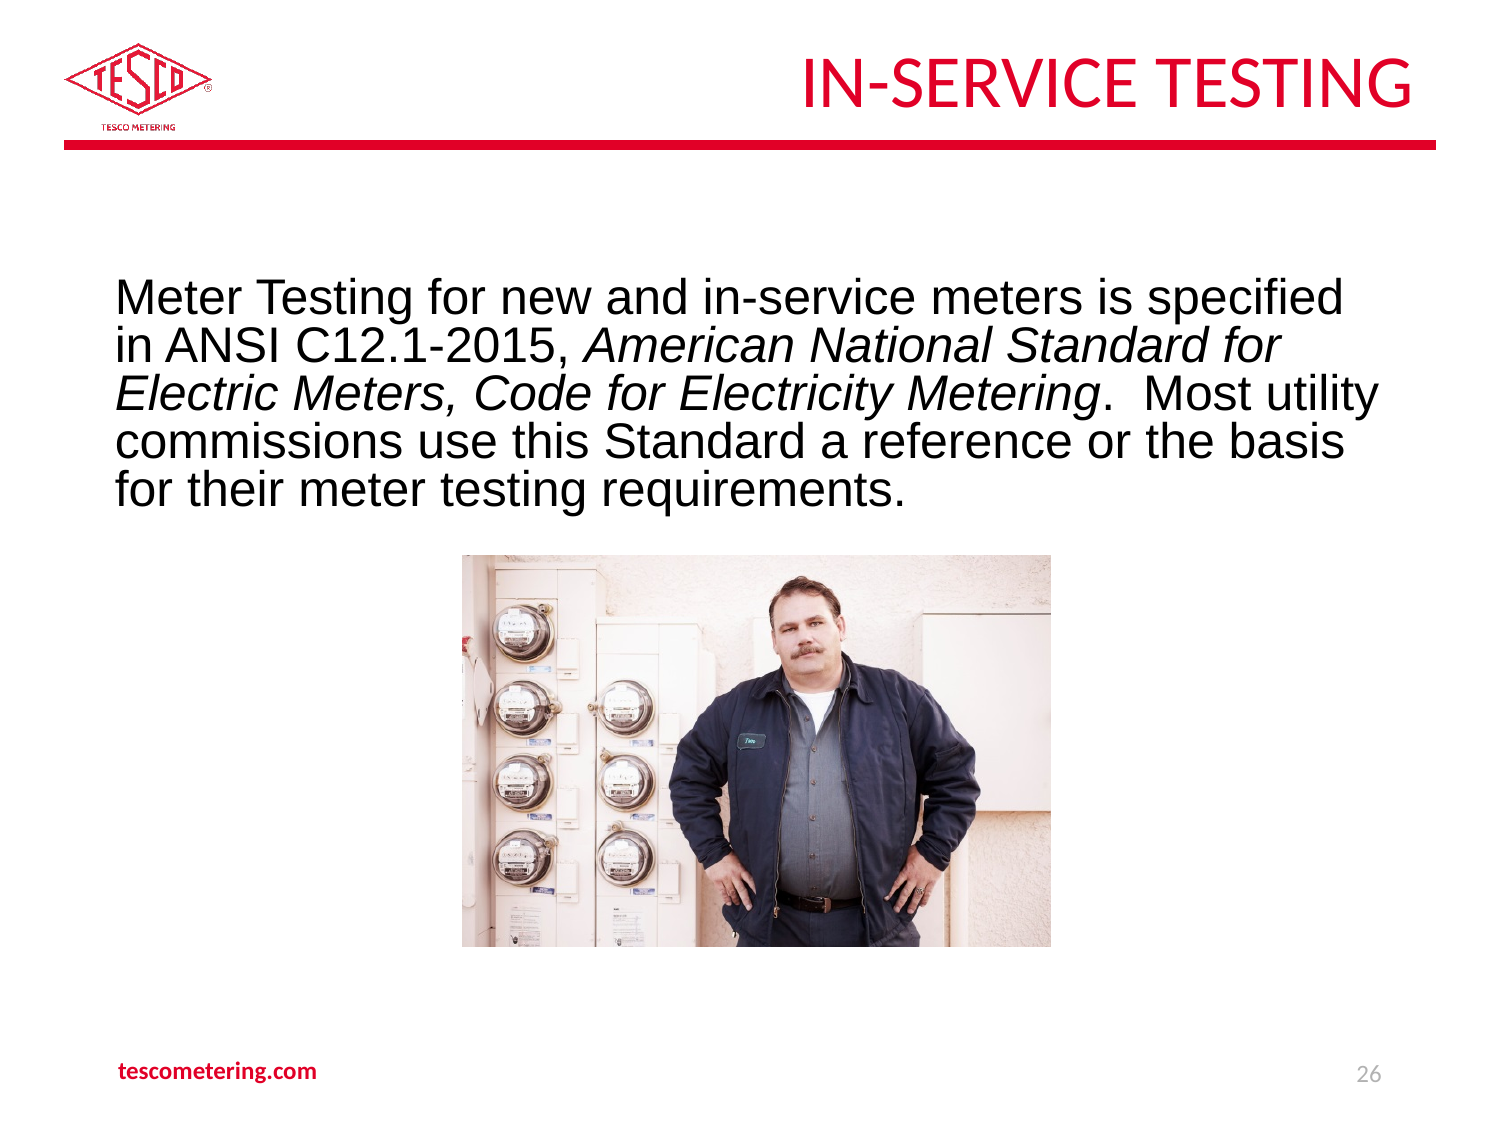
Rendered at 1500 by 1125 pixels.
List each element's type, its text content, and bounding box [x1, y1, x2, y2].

picture [462, 555, 1051, 947]
picture [64, 43, 212, 133]
footer tescometering.com [103, 1039, 610, 1100]
title In-Service Testing [225, 17, 1429, 150]
slide_number 26 [1059, 1042, 1397, 1103]
text_box Meter Testing for new and in-service meters is specified in ANSI C12.1-2015, American National Standard for Electric Meters, Code for Electricity Metering. Most utility commissions use this Standard a reference or the basis for their meter testing requirements. [99, 269, 1400, 620]
